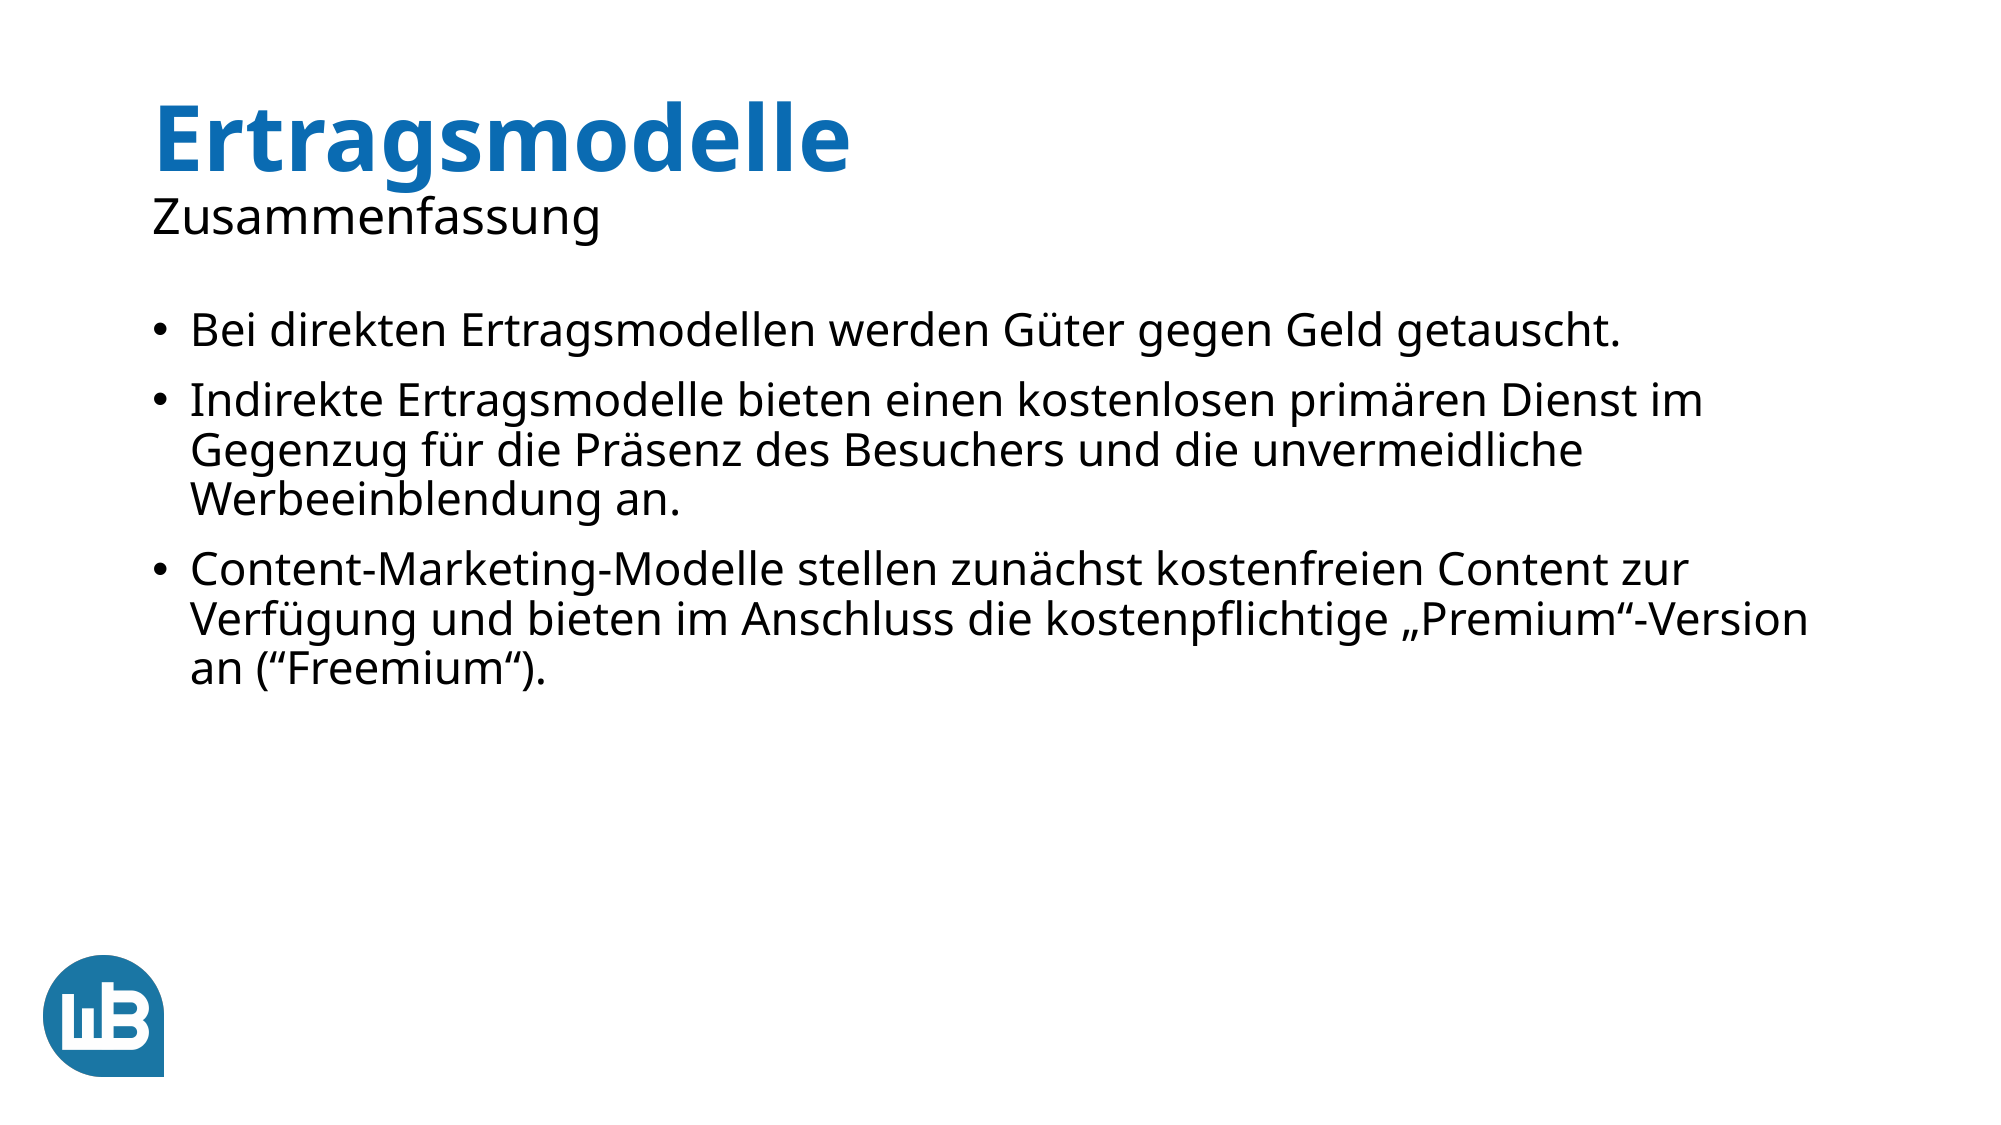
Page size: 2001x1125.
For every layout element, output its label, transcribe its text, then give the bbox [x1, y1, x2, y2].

title Ertragsmodelle Zusammenfassung [137, 59, 1863, 278]
picture [42, 955, 164, 1077]
list Bei direkten Ertragsmodellen werden Güter gegen Geld getauscht. Indirekte Ertragsmodelle bieten einen kostenlosen primären Dienst im Gegenzug für die Präsenz des Besuchers und die unvermeidliche Werbeeinblendung an. Content-Marketing-Modelle stellen zunächst kostenfreien Content zur Verfügung und bieten im Anschluss die kostenpflichtige „Premium“-Version an (“Freemium“). [137, 299, 1863, 754]
